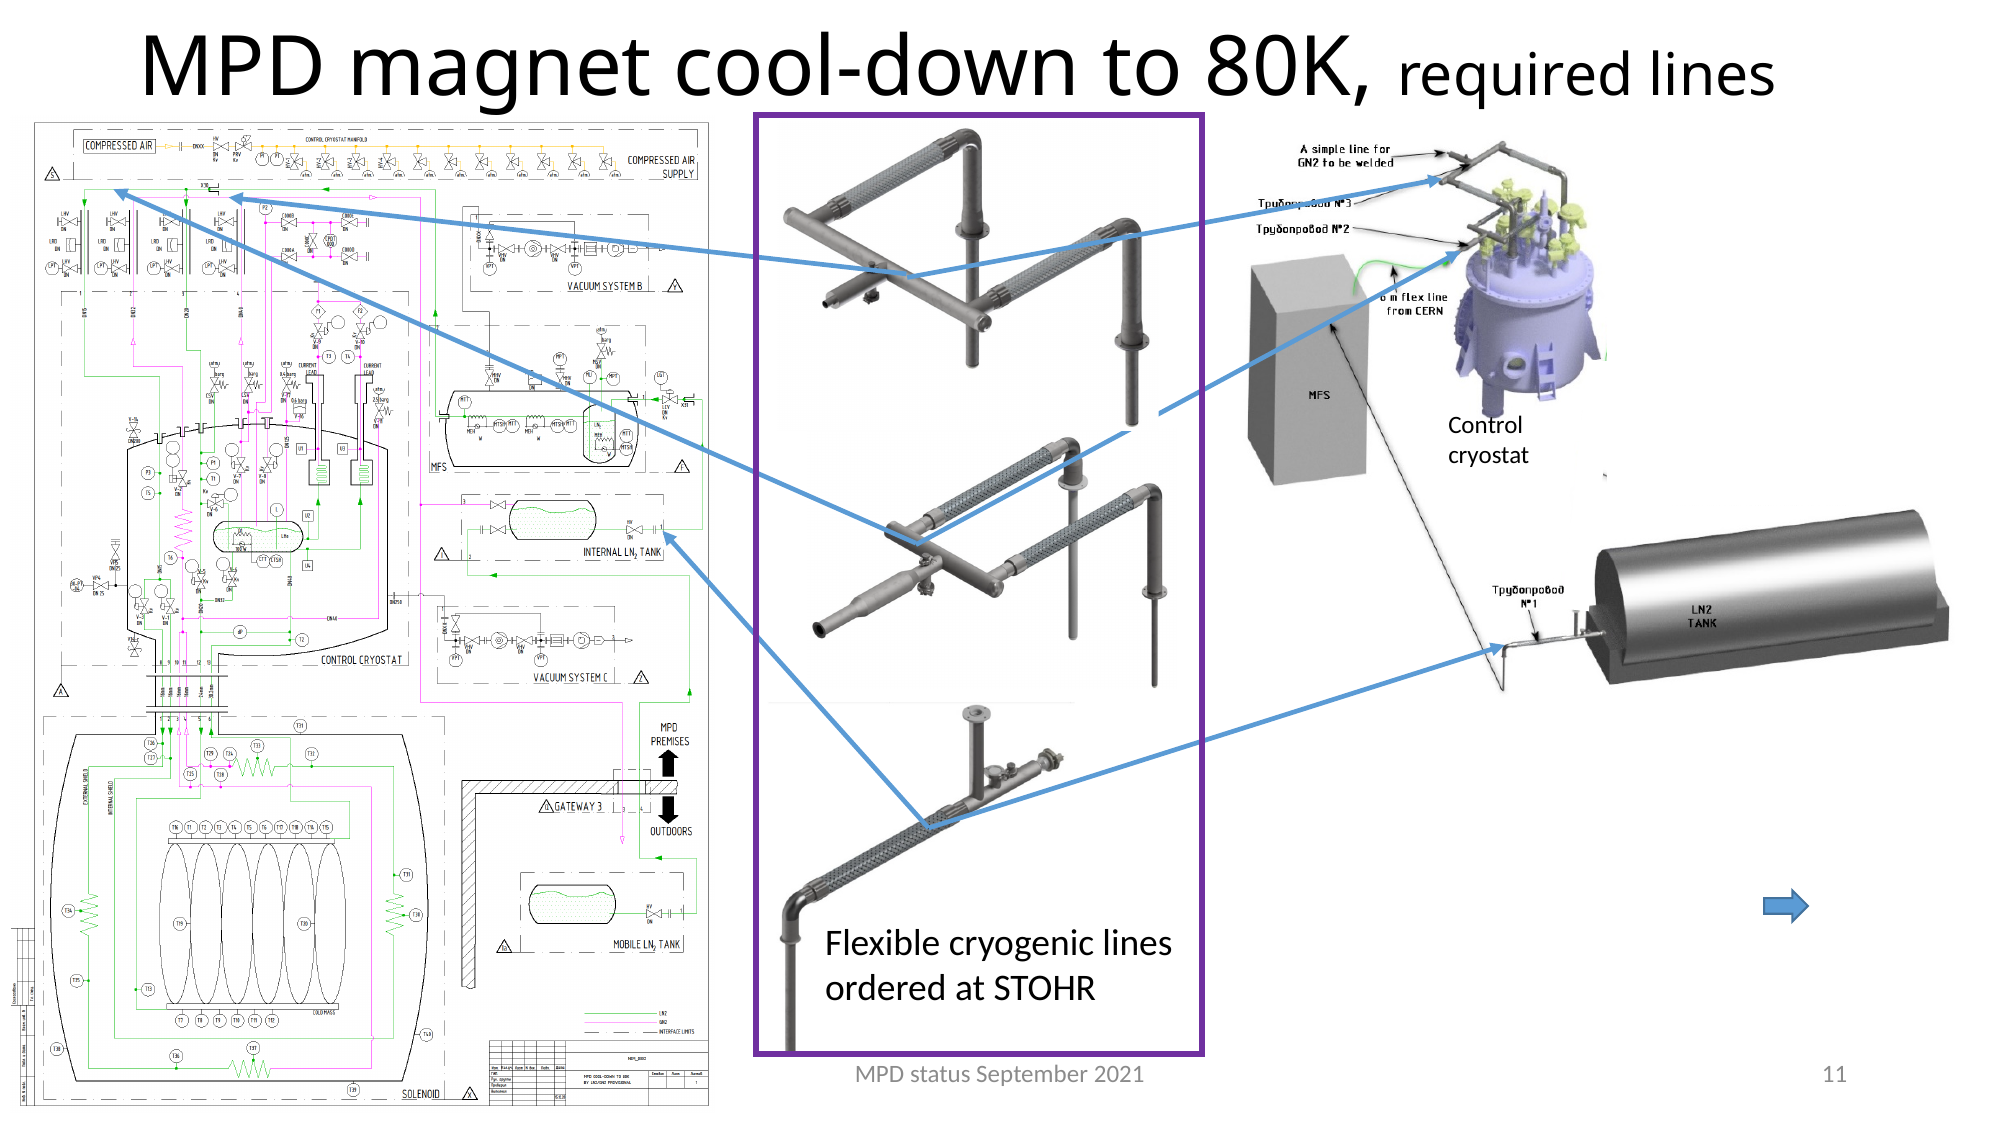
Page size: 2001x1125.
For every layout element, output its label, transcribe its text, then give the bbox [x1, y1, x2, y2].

title MPD magnet cool-down to 80K, required lines [59, 14, 1857, 122]
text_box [662, 530, 1505, 1055]
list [10, 115, 715, 1113]
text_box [113, 189, 1461, 689]
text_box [228, 121, 1443, 431]
text_box [1763, 887, 1810, 925]
picture [1443, 127, 1968, 716]
footer MPD status September 2021 [715, 1055, 1338, 1103]
text_box [755, 114, 1203, 121]
slide_number 11 [1412, 1042, 1863, 1103]
